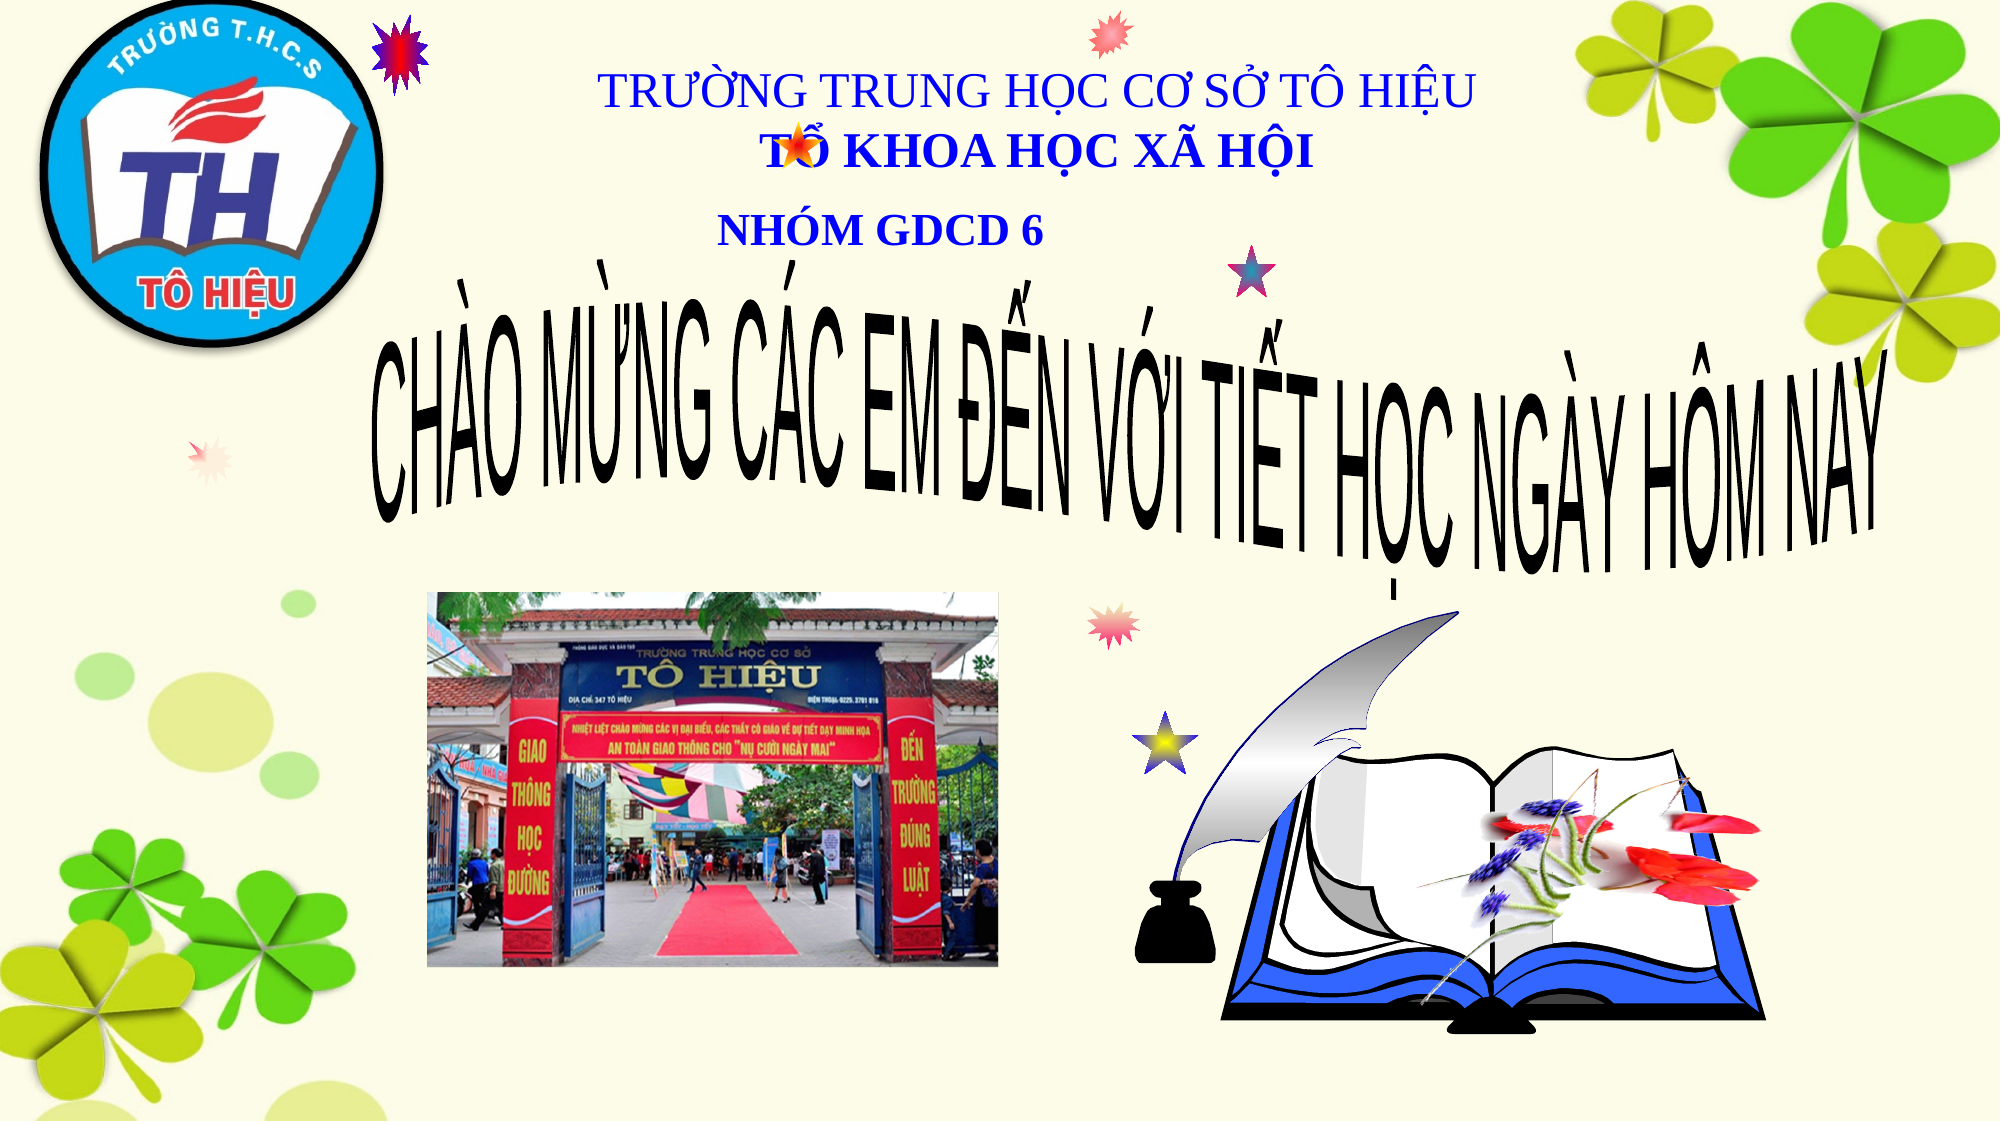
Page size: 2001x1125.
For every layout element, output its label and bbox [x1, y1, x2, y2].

text_box [1364, 781, 1763, 945]
picture [0, 0, 2000, 1121]
text_box [1030, 612, 1957, 1125]
